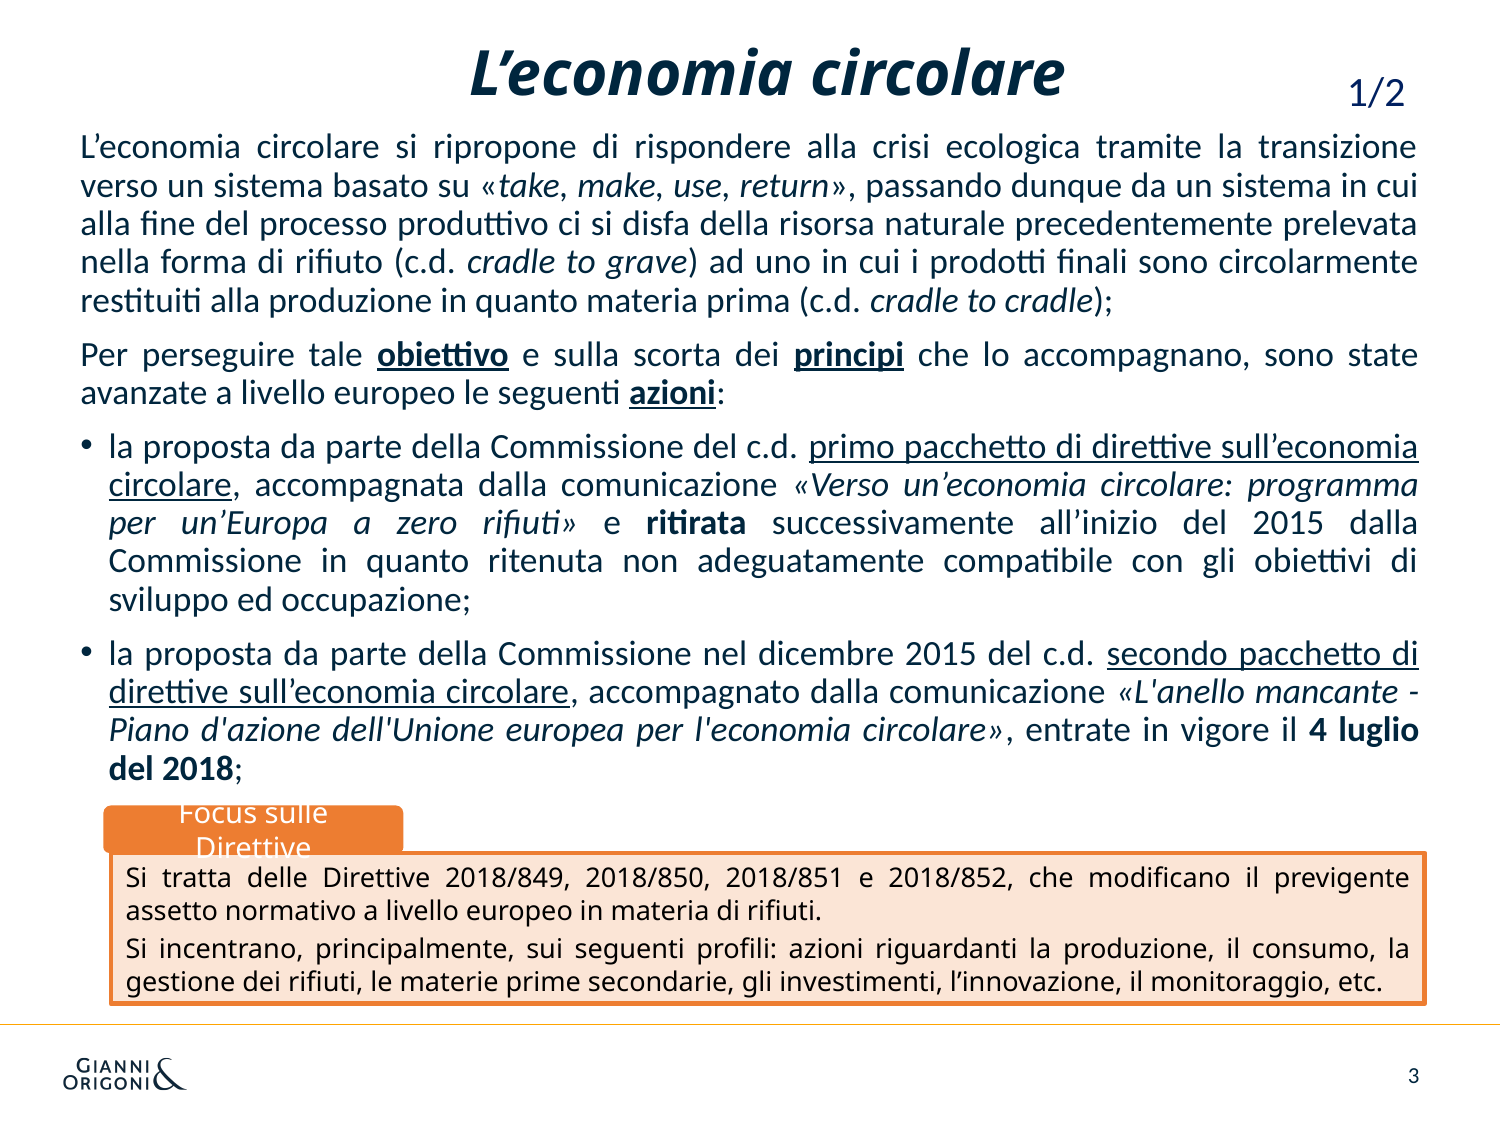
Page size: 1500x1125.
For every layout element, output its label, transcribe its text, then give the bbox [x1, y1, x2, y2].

title L’economia circolare [83, 1, 1453, 149]
picture [57, 1052, 193, 1096]
text_box Si tratta delle Direttive 2018/849, 2018/850, 2018/851 e 2018/852, che modificano il previgente assetto normativo a livello europeo in materia di rifiuti. Si incentrano, principalmente, sui seguenti profili: azioni riguardanti la produzione, il consumo, la gestione dei rifiuti, le materie prime secondarie, gli investimenti, l’innovazione, il monitoraggio, etc. [110, 852, 1425, 1004]
list L’economia circolare si ripropone di rispondere alla crisi ecologica tramite la transizione verso un sistema basato su «take, make, use, return», passando dunque da un sistema in cui alla fine del processo produttivo ci si disfa della risorsa naturale precedentemente prelevata nella forma di rifiuto (c.d. cradle to grave) ad uno in cui i prodotti finali sono circolarmente restituiti alla produzione in quanto materia prima (c.d. cradle to cradle); Per perseguire tale obiettivo e sulla scorta dei principi che lo accompagnano, sono state avanzate a livello europeo le seguenti azioni: la proposta da parte della Commissione del c.d. primo pacchetto di direttive sull’economia circolare, accompagnata dalla comunicazione «Verso un’economia circolare: programma per un’Europa a zero rifiuti» e ritirata successivamente all’inizio del 2015 dalla Commissione in quanto ritenuta non adeguatamente compatibile con gli obiettivi di sviluppo ed occupazione; la proposta da parte della Commissione nel dicembre 2015 del c.d. secondo pacchetto di direttive sull’economia circolare, accompagnato dalla comunicazione «L'anello mancante - Piano d'azione dell'Unione europea per l'economia circolare», entrate in vigore il 4 luglio del 2018; [65, 120, 1435, 1045]
text_box Focus sulle Direttive [102, 804, 405, 854]
text_box 1/2 [1311, 56, 1421, 122]
slide_number 3 [1365, 1044, 1435, 1105]
